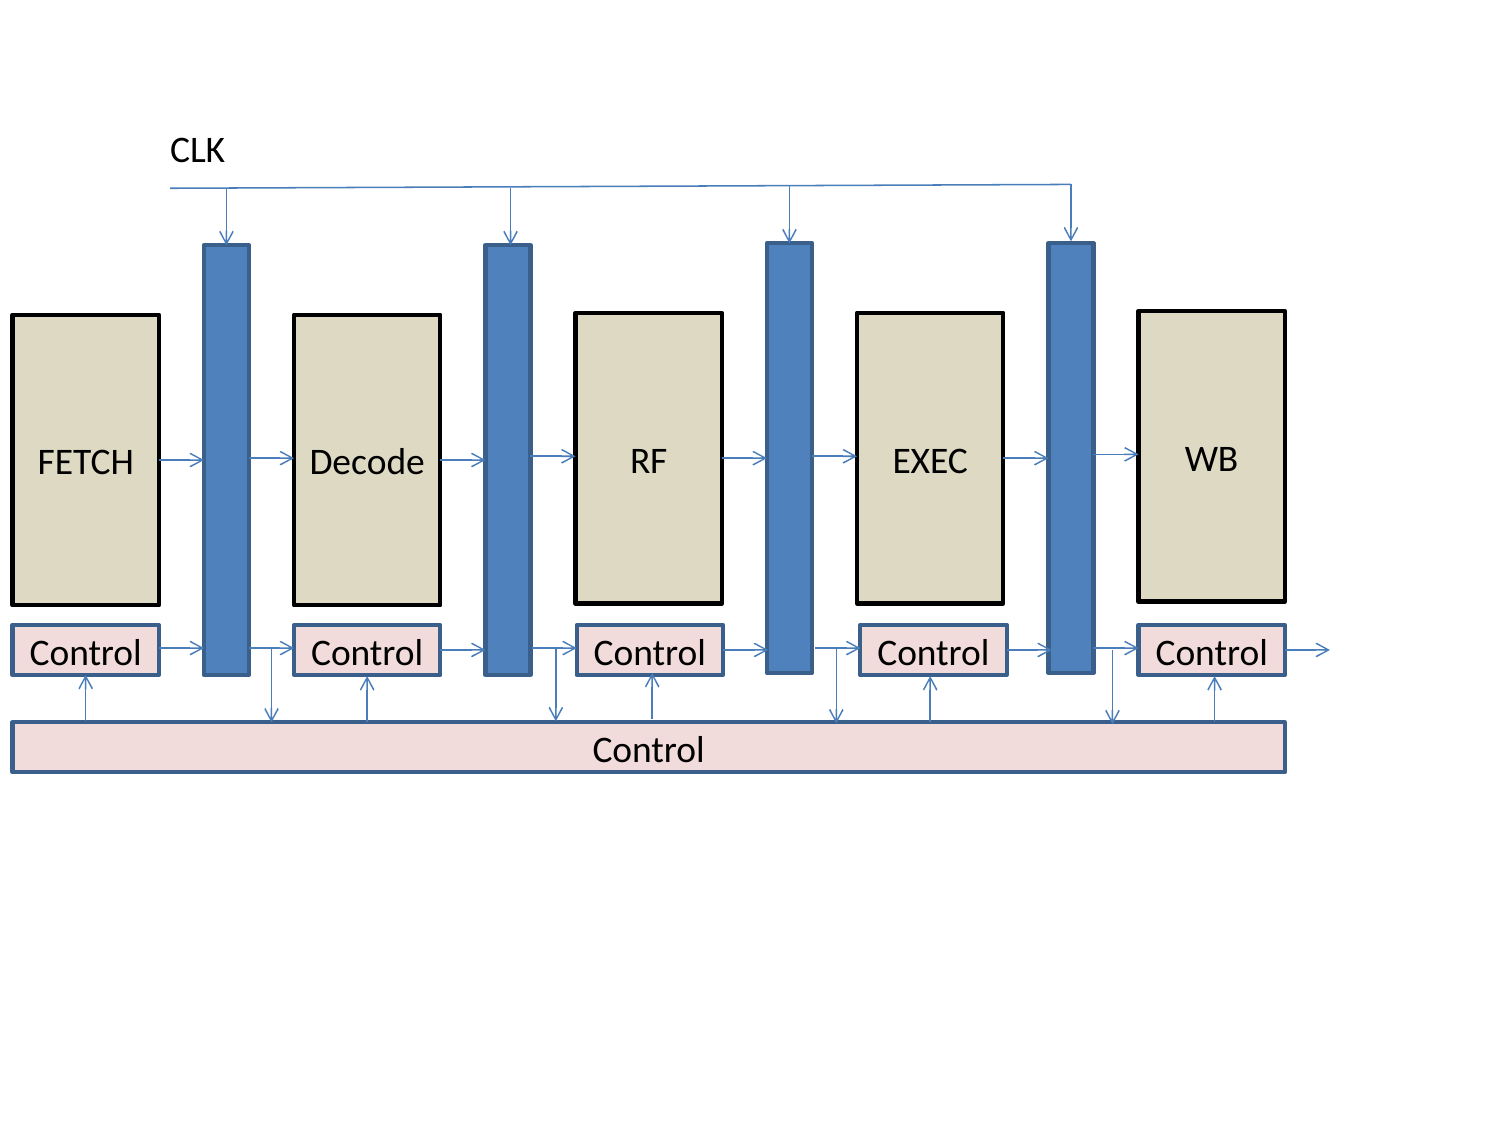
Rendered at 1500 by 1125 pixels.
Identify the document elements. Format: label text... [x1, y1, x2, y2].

text_box FETCH [10, 313, 161, 607]
text_box [483, 243, 533, 677]
text_box Decode [292, 313, 442, 607]
text_box CLK [155, 117, 241, 178]
text_box Control [10, 720, 1287, 774]
text_box Control [575, 623, 725, 677]
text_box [169, 184, 1072, 189]
text_box [1046, 241, 1096, 675]
text_box Control [858, 623, 1009, 677]
text_box WB [1136, 309, 1287, 604]
text_box [765, 241, 814, 675]
text_box Control [1136, 623, 1287, 677]
text_box EXEC [855, 311, 1005, 606]
text_box Control [10, 623, 161, 677]
text_box Control [292, 623, 442, 677]
text_box RF [573, 311, 724, 606]
text_box [202, 243, 251, 677]
